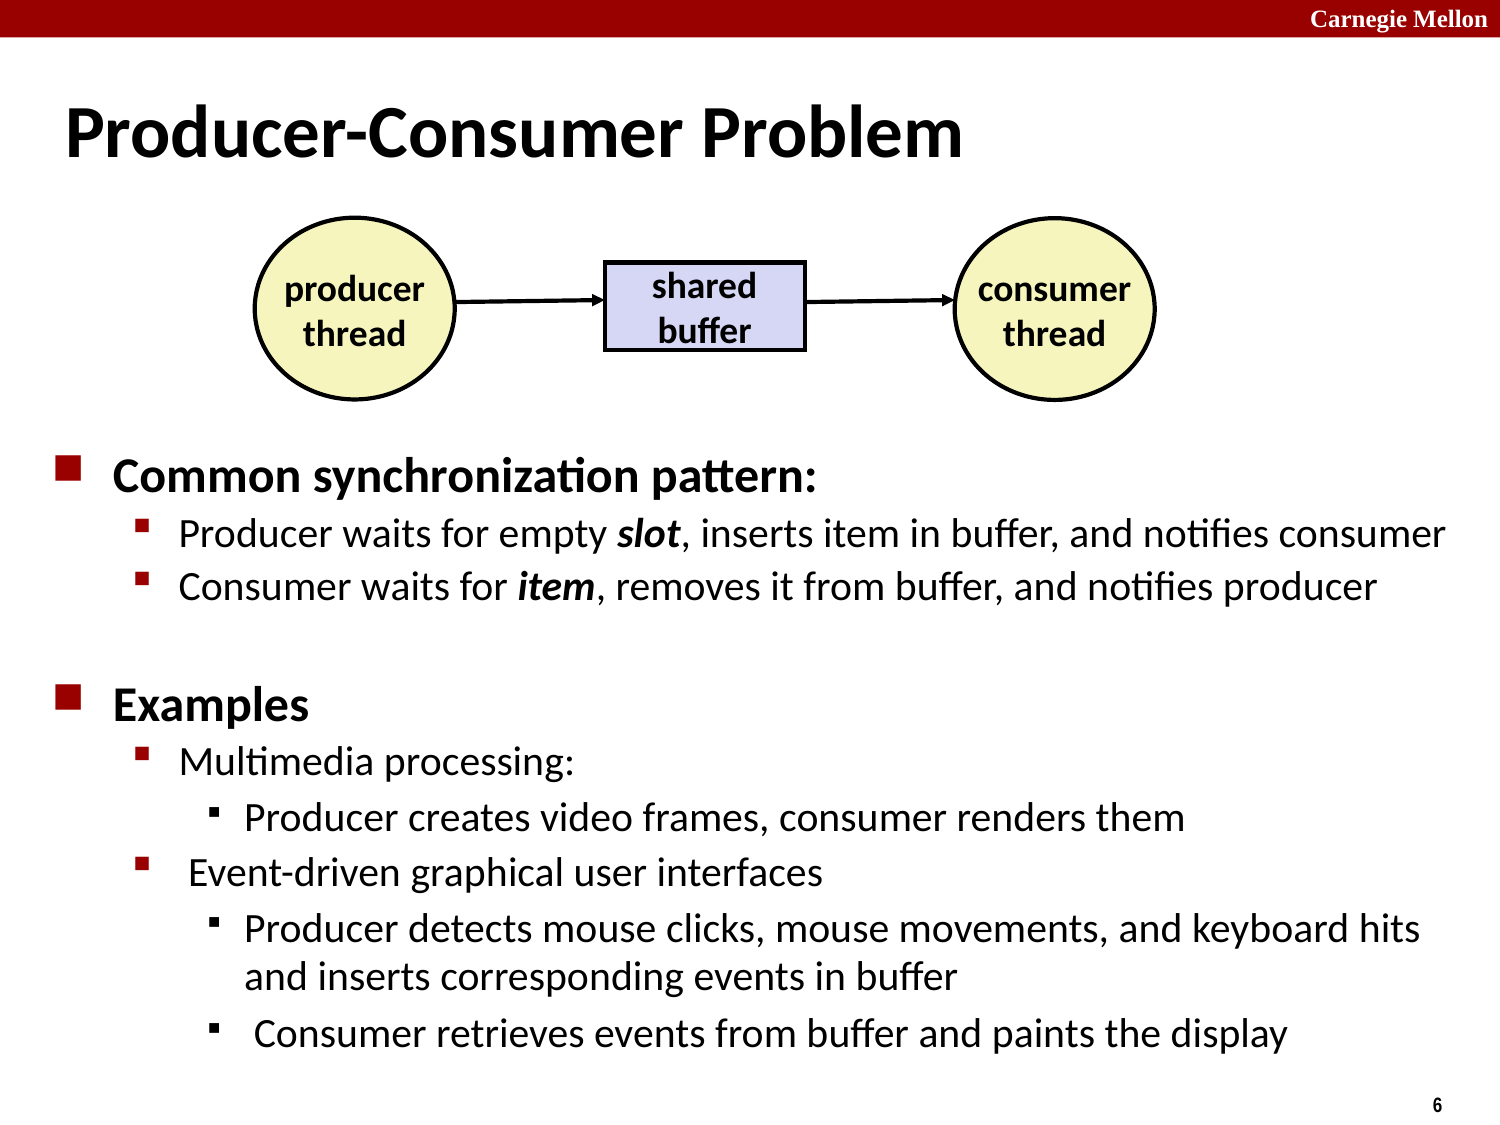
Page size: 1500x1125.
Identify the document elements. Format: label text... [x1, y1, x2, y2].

text_box consumer thread [954, 218, 1155, 400]
text_box [454, 293, 605, 307]
text_box shared buffer [604, 262, 805, 350]
title Producer-Consumer Problem [49, 80, 1234, 176]
text_box producer thread [254, 217, 455, 400]
text_box [804, 293, 955, 307]
list Common synchronization pattern: Producer waits for empty slot, inserts item in buffer, and notifies consumer Consumer waits for item, removes it from buffer, and notifies producer Examples Multimedia processing: Producer creates video frames, consumer renders them Event-driven graphical user interfaces Producer detects mouse clicks, mouse movements, and keyboard hits and inserts corresponding events in buffer Consumer retrieves events from buffer and paints the display [41, 444, 1474, 1125]
